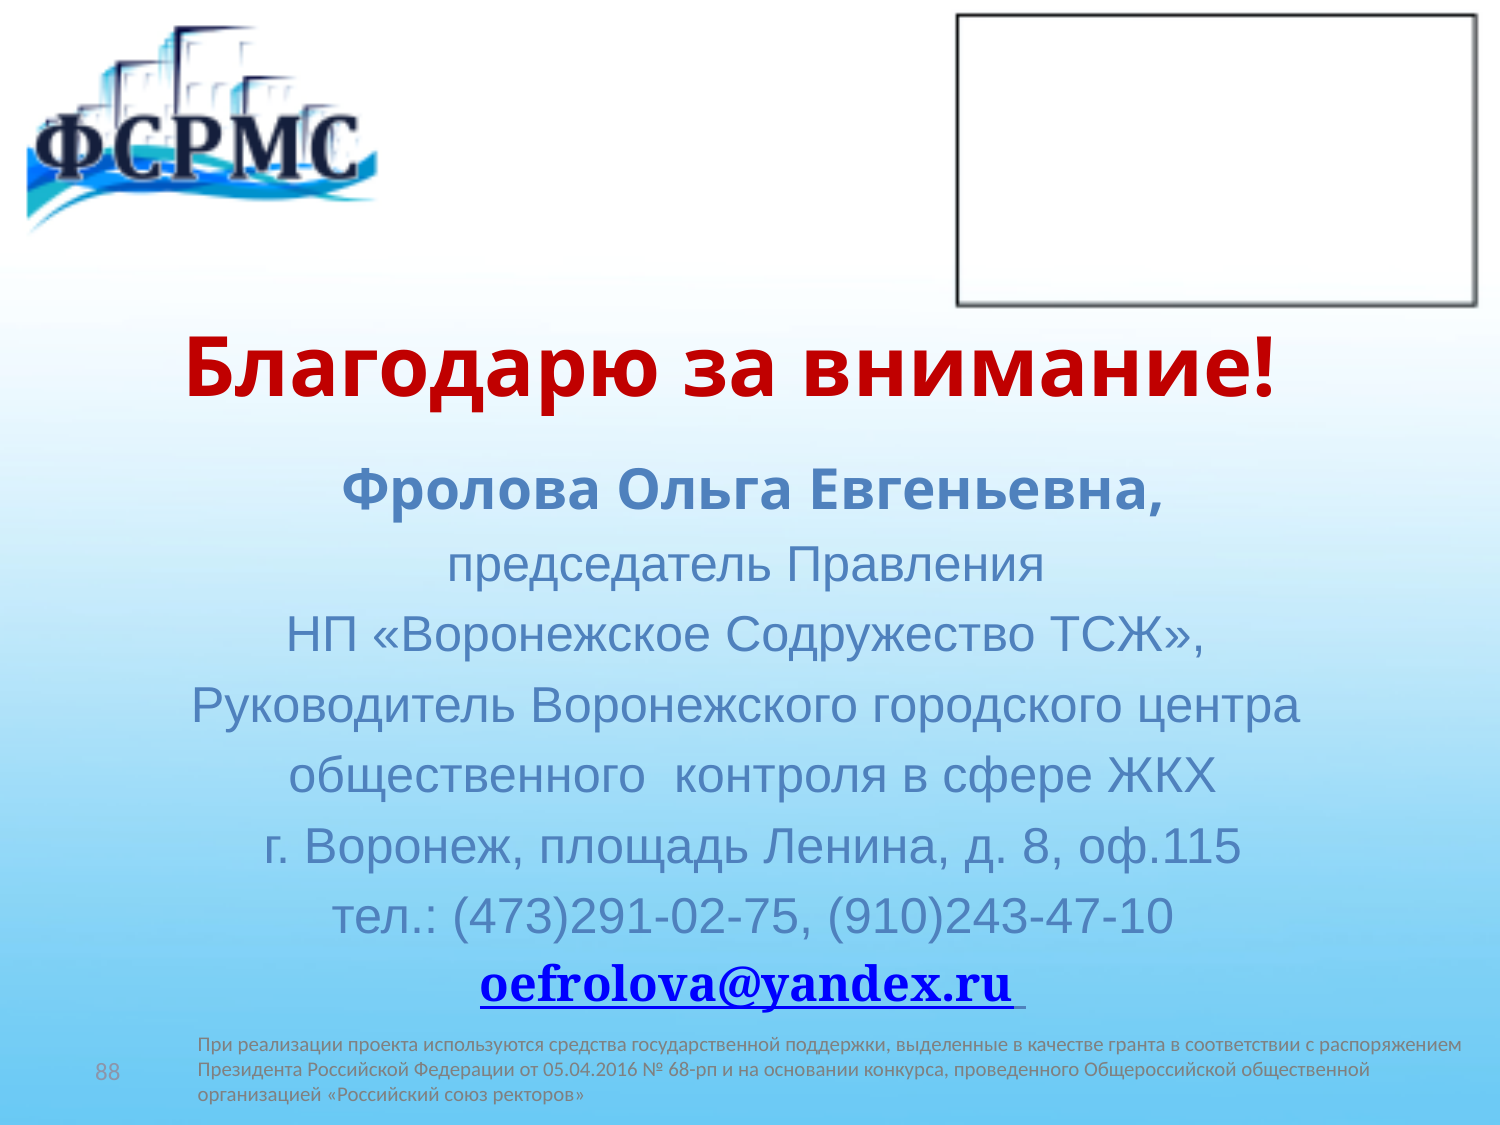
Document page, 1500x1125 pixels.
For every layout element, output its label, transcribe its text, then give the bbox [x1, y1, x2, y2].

list Фролова Ольга Евгеньевна, председатель Правления НП «Воронежское Содружество ТСЖ», Руководитель Воронежского городского центра общественного контроля в сфере ЖКХ г. Воронеж, площадь Ленина, д. 8, оф.115 тел.: (473)291-02-75, (910)243-47-10 oefrolova@yandex.ru [23, 445, 1483, 1020]
picture [0, 0, 1500, 1125]
slide_number 88 [53, 1040, 136, 1100]
title Благодарю за внимание! [53, 304, 1407, 422]
